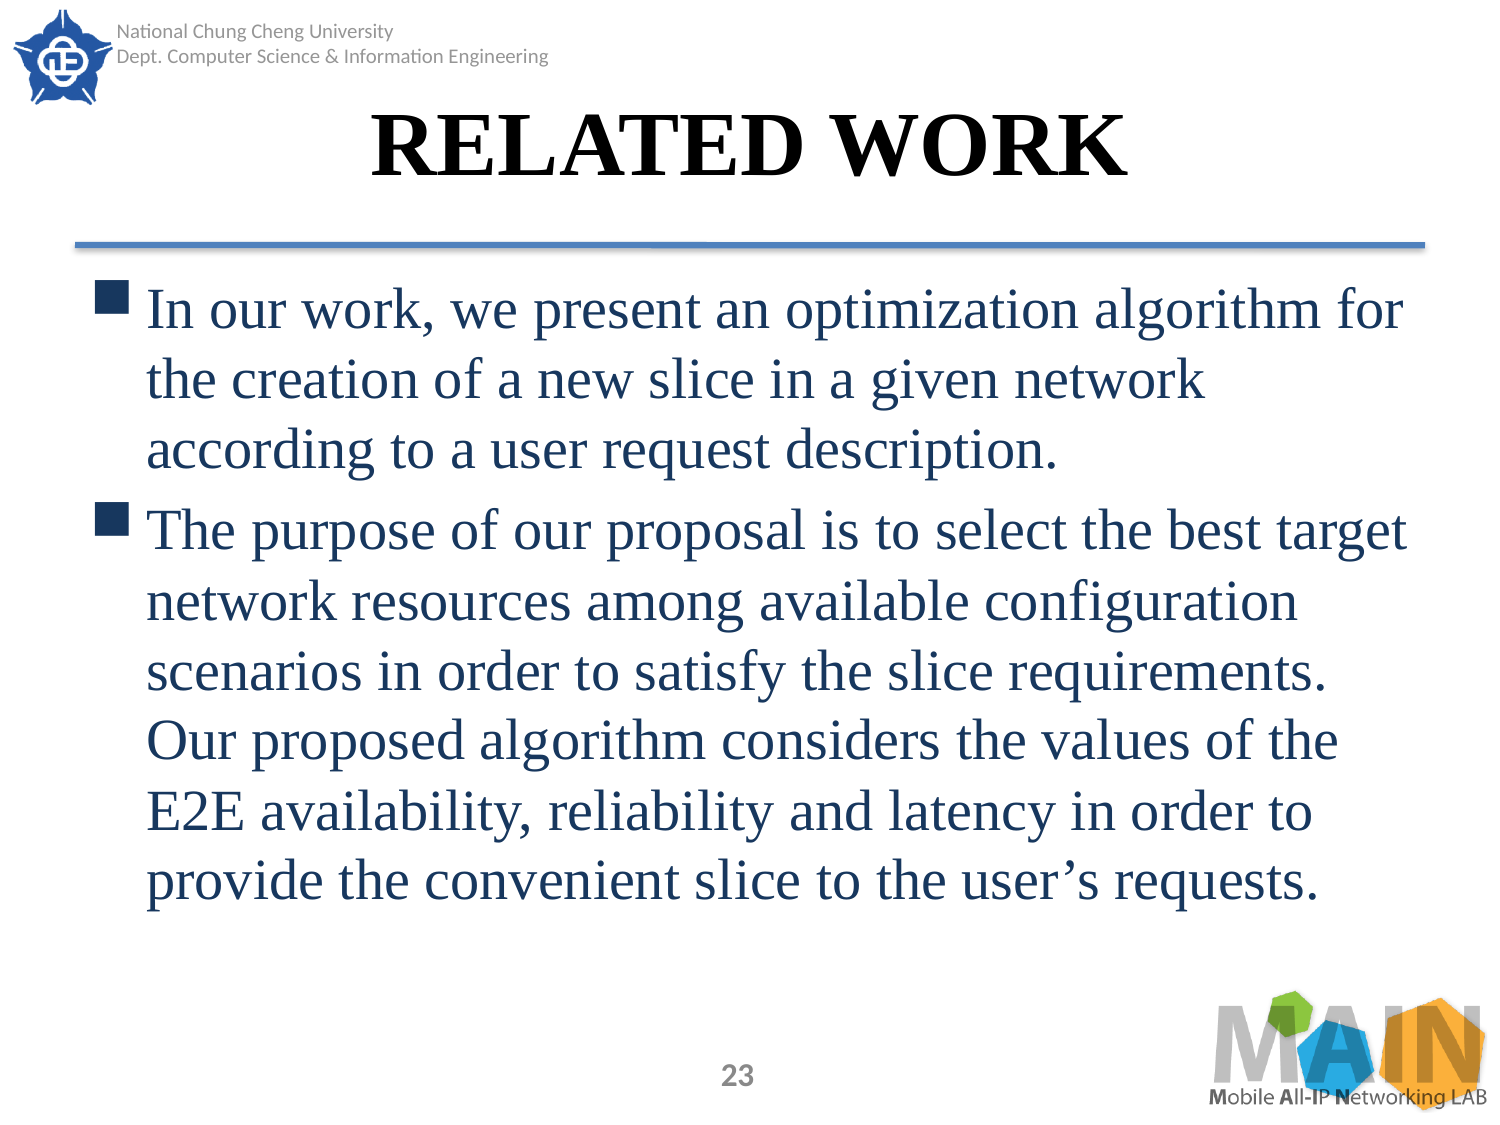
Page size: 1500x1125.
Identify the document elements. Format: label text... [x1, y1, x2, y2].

picture [1050, 987, 1488, 1113]
picture [0, 0, 126, 113]
title RELATED WORK [75, 45, 1425, 233]
list In our work, we present an optimization algorithm for the creation of a new slice in a given network according to a user request description. The purpose of our proposal is to select the best target network resources among available configuration scenarios in order to satisfy the slice requirements. Our proposed algorithm considers the values of the E2E availability, reliability and latency in order to provide the convenient slice to the user’s requests. [75, 262, 1425, 1005]
slide_number 23 [562, 1042, 913, 1103]
